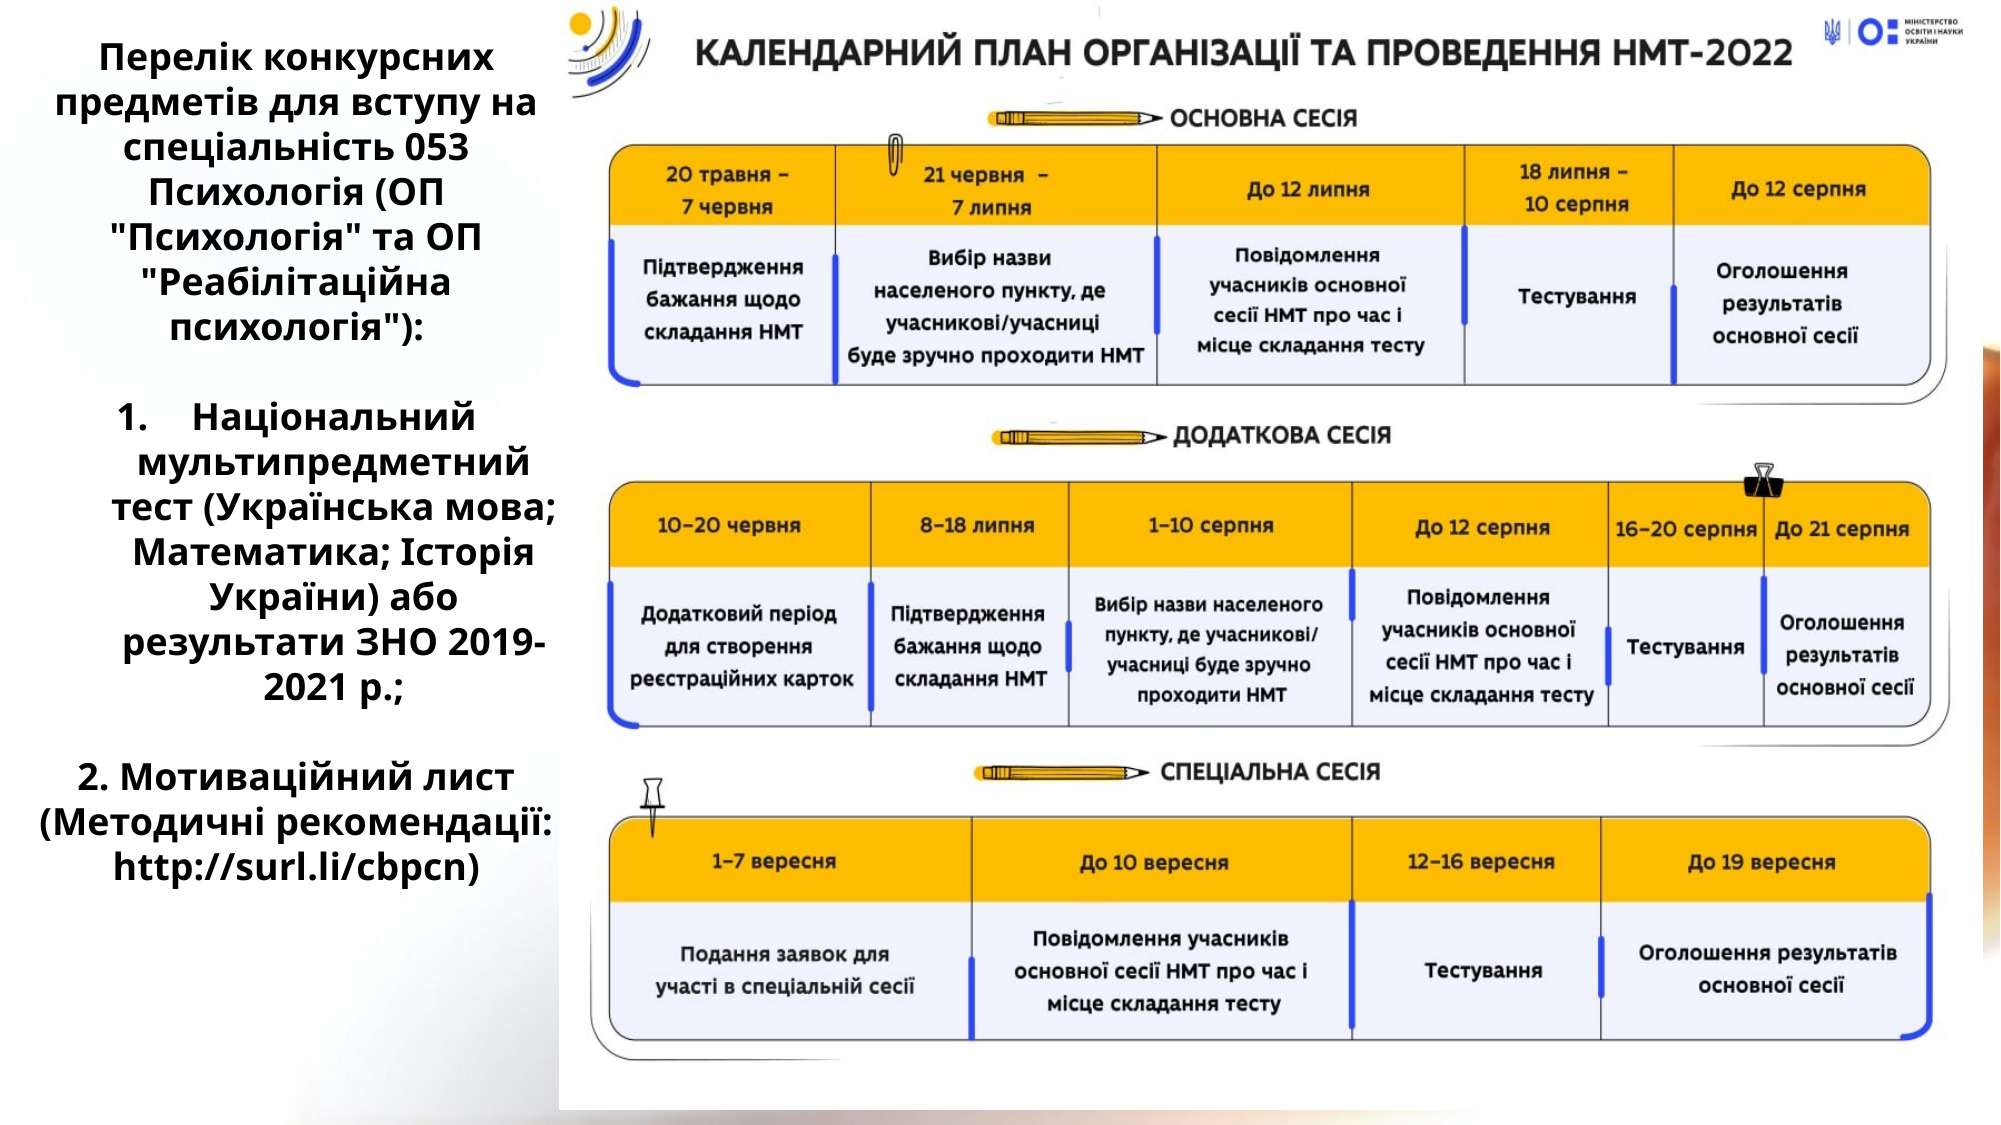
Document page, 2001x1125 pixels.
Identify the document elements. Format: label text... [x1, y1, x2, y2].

text_box Перелік конкурсних предметів для вступу на спеціальність 053 Психологія (ОП "Психологія" та ОП "Реабілітаційна психологія"): Національний мультипредметний тест (Українська мова; Математика; Історія України) або результати ЗНО 2019-2021 р.; 2. Мотиваційний лист (Методичні рекомендації: http://surl.li/cbpcn) [17, 25, 559, 896]
picture [0, 0, 2001, 1125]
